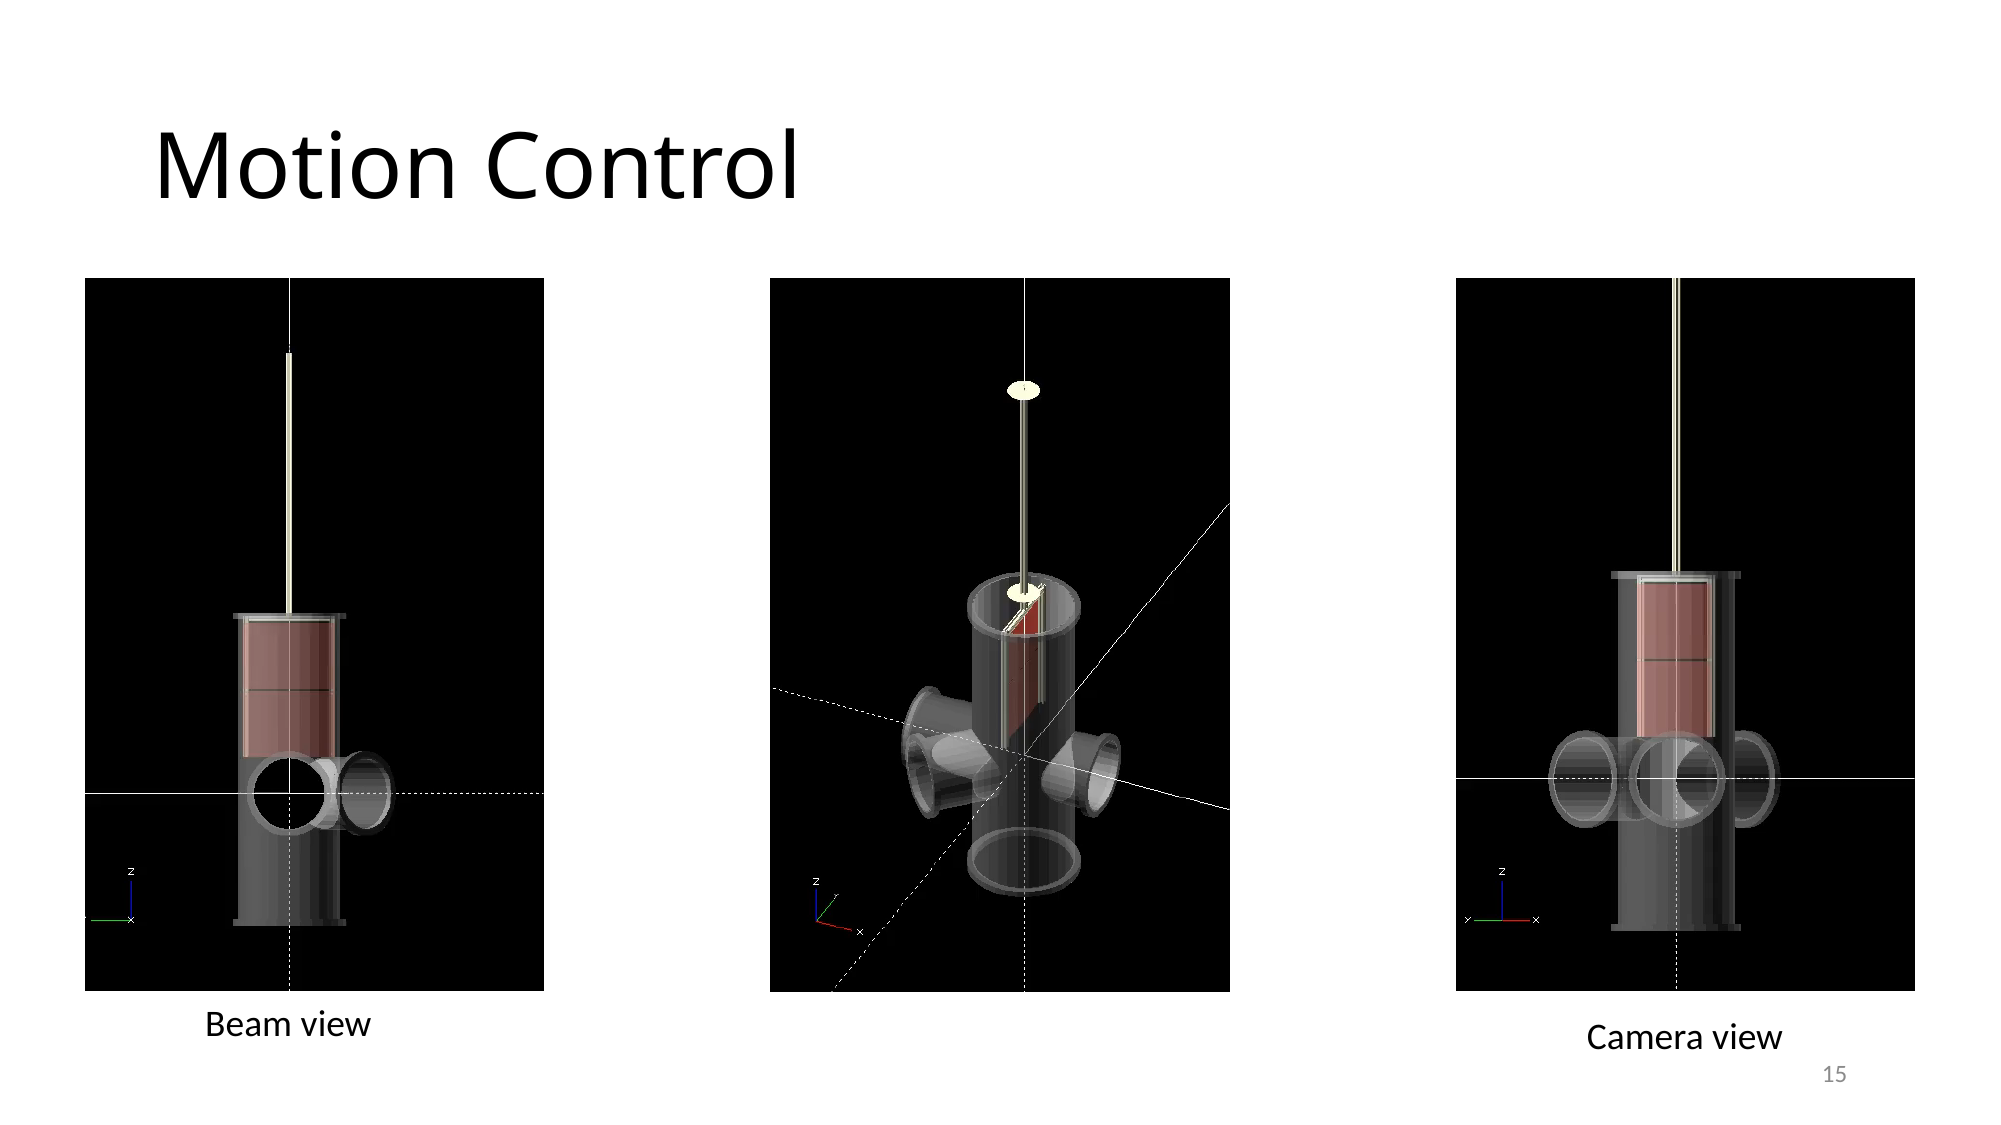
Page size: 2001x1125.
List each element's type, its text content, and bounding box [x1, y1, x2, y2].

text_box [85, 277, 545, 992]
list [1455, 277, 1915, 992]
text_box Beam view [190, 992, 387, 1052]
text_box Camera view [1572, 1004, 1799, 1042]
slide_number 15 [1412, 1042, 1863, 1103]
title Motion Control [137, 59, 1863, 278]
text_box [769, 277, 1231, 993]
